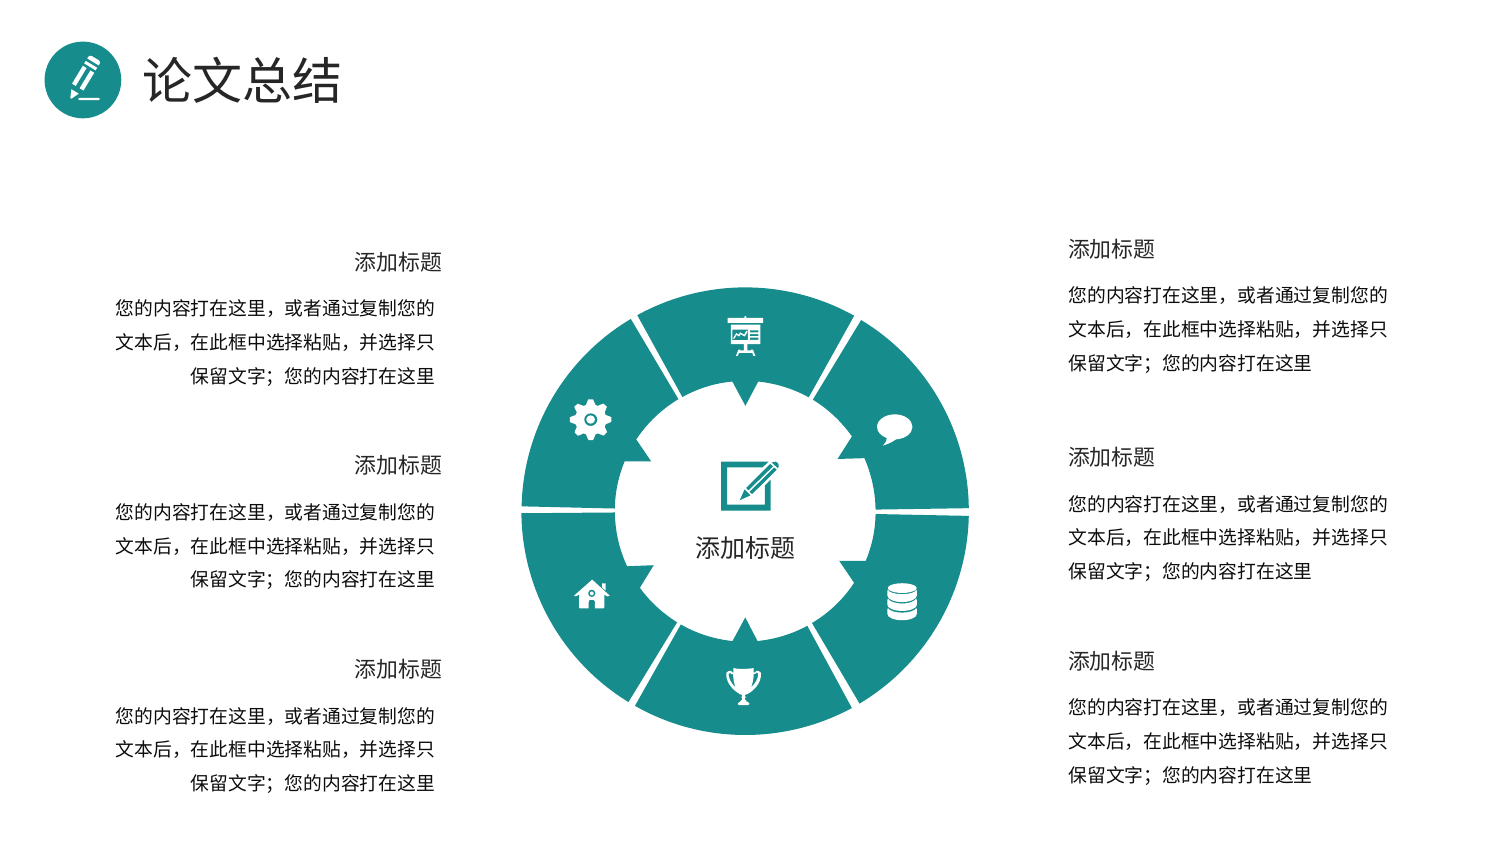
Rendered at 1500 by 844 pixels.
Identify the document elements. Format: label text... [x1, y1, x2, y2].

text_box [96, 244, 450, 396]
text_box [521, 318, 679, 509]
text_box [96, 651, 450, 804]
text_box 论文总结 [128, 42, 513, 117]
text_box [96, 448, 450, 600]
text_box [812, 319, 969, 510]
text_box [1053, 643, 1407, 795]
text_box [521, 512, 678, 703]
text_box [1053, 231, 1407, 383]
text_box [649, 460, 843, 567]
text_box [637, 277, 855, 406]
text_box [1053, 439, 1407, 592]
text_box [811, 513, 969, 704]
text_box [634, 617, 852, 745]
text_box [44, 41, 122, 119]
